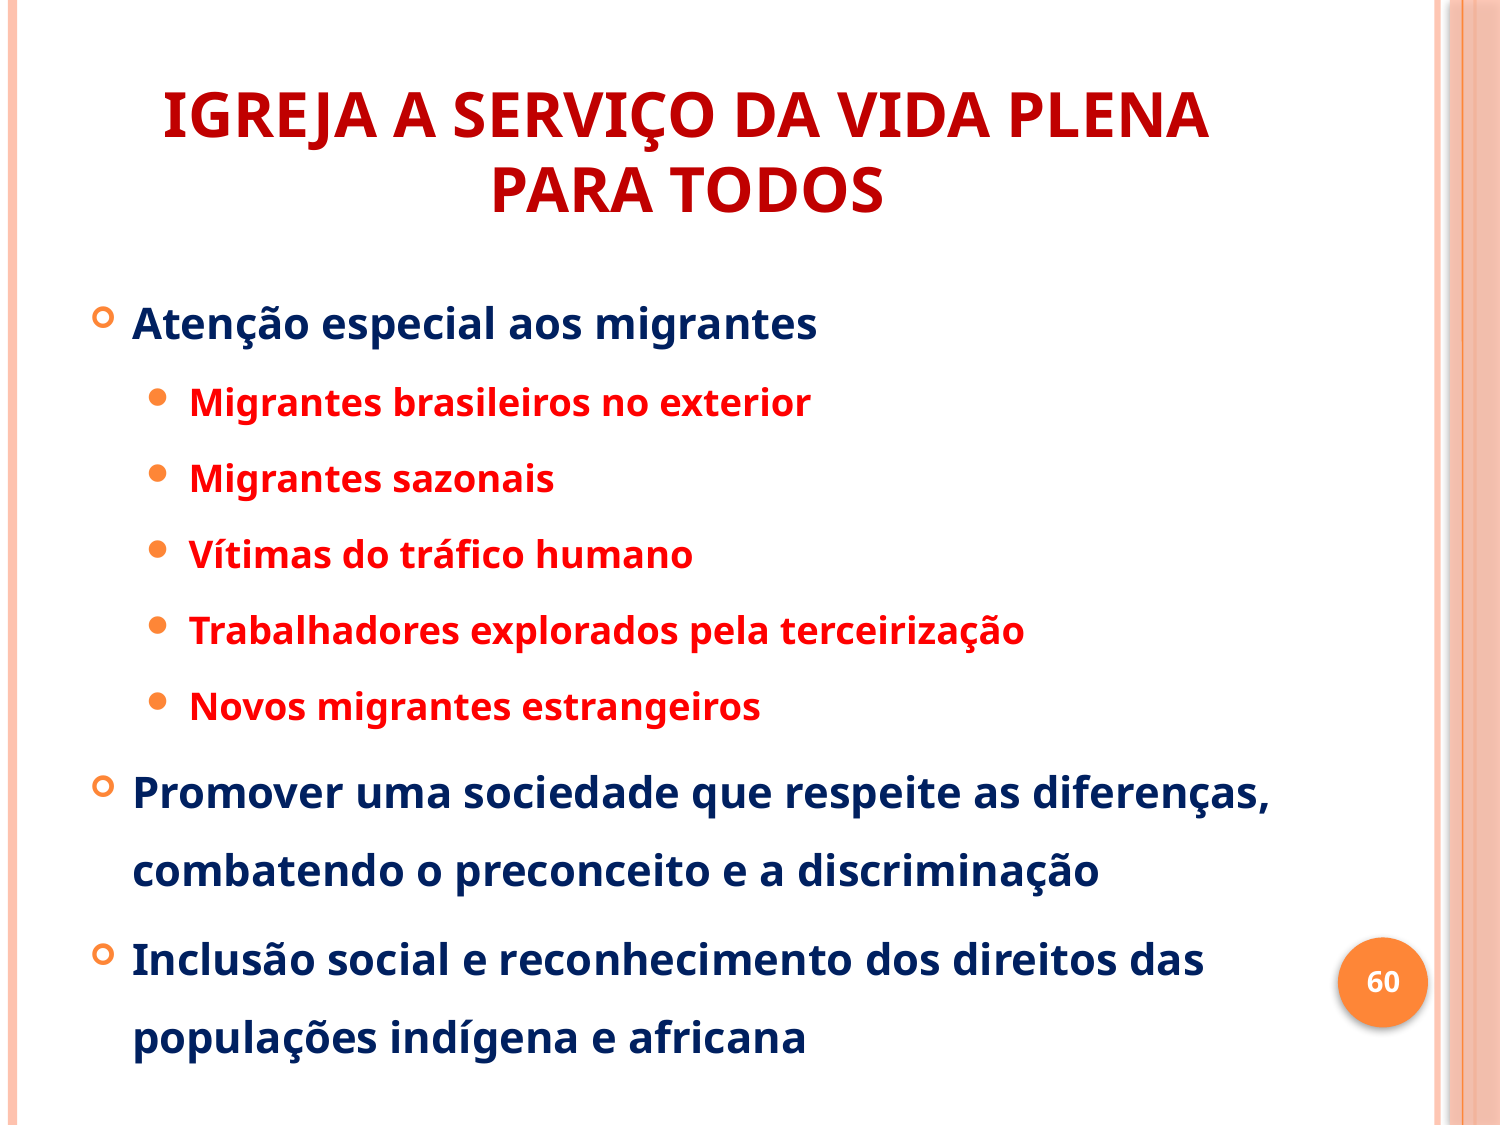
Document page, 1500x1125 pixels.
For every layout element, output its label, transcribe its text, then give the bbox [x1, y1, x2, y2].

slide_number 60 [1333, 940, 1434, 1027]
title IGREJA A SERVIÇO DA VIDA PLENA PARA TODOS [75, 45, 1300, 233]
list Atenção especial aos migrantes Migrantes brasileiros no exterior Migrantes sazonais Vítimas do tráfico humano Trabalhadores explorados pela terceirização Novos migrantes estrangeiros Promover uma sociedade que respeite as diferenças, combatendo o preconceito e a discriminação Inclusão social e reconhecimento dos direitos das populações indígena e africana [75, 262, 1300, 1094]
